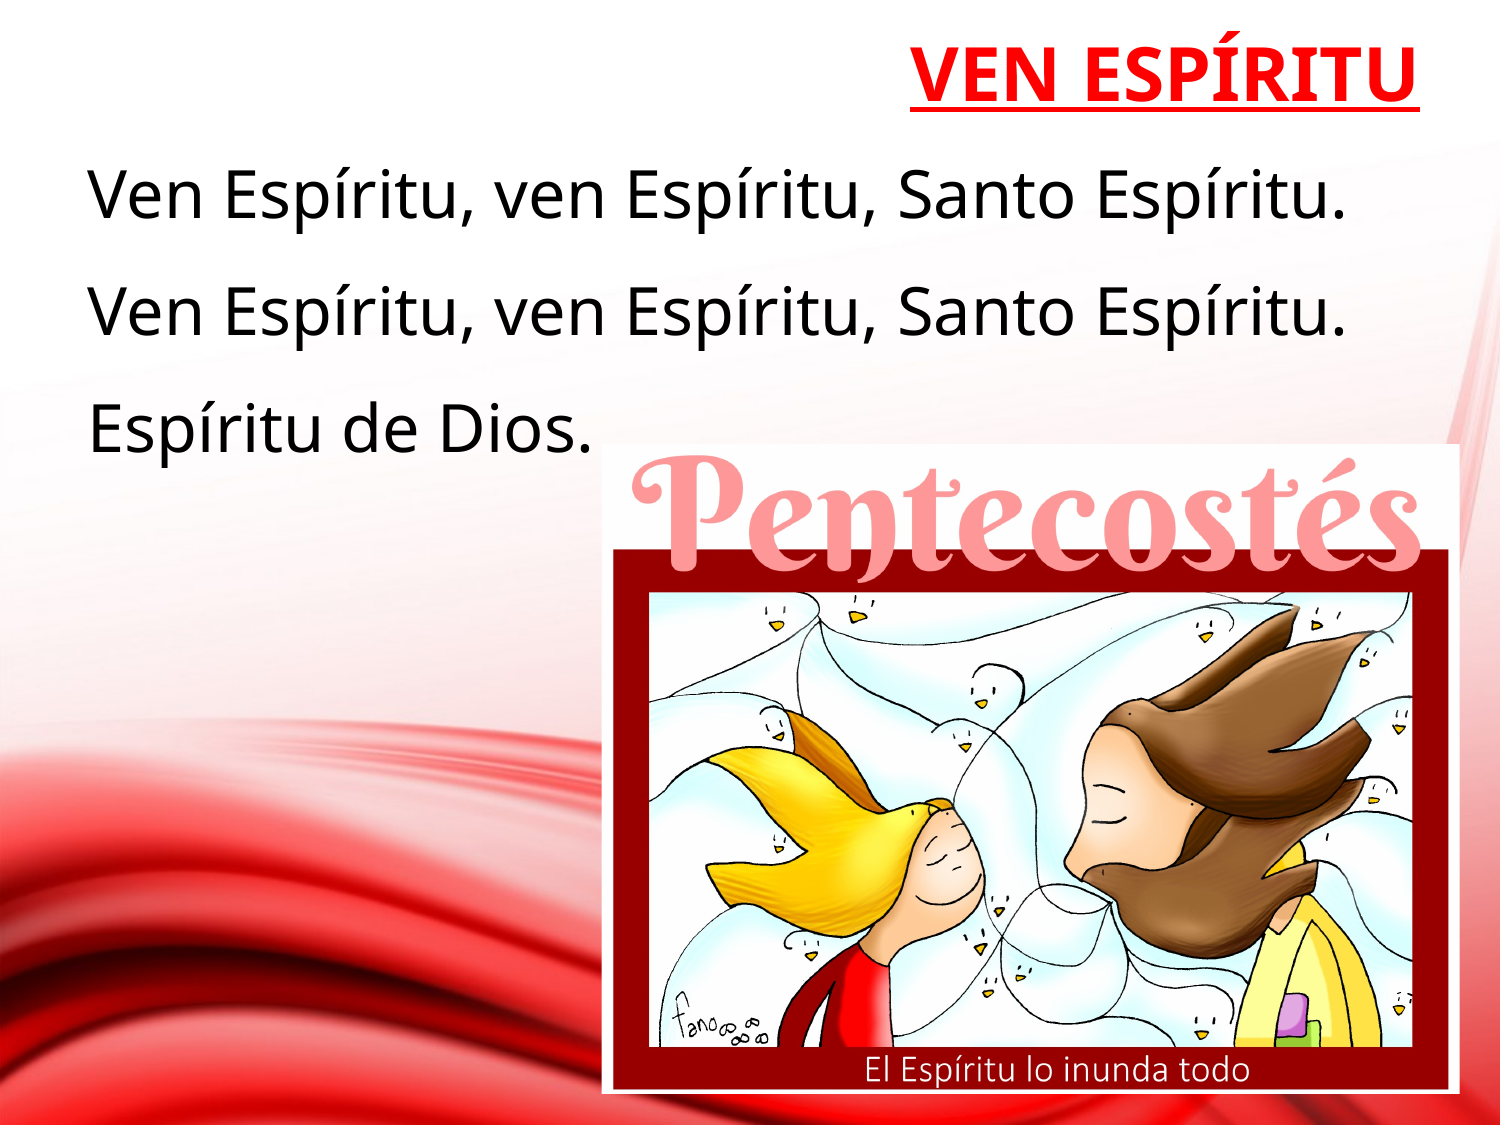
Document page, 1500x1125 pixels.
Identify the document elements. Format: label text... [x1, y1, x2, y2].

text_box Ven Espíritu, ven Espíritu, Santo Espíritu. Ven Espíritu, ven Espíritu, Santo Espíritu. Espíritu de Dios. [73, 128, 1436, 666]
picture [0, 0, 1500, 1125]
text_box VEN ESPÍRITU [407, 19, 1435, 126]
